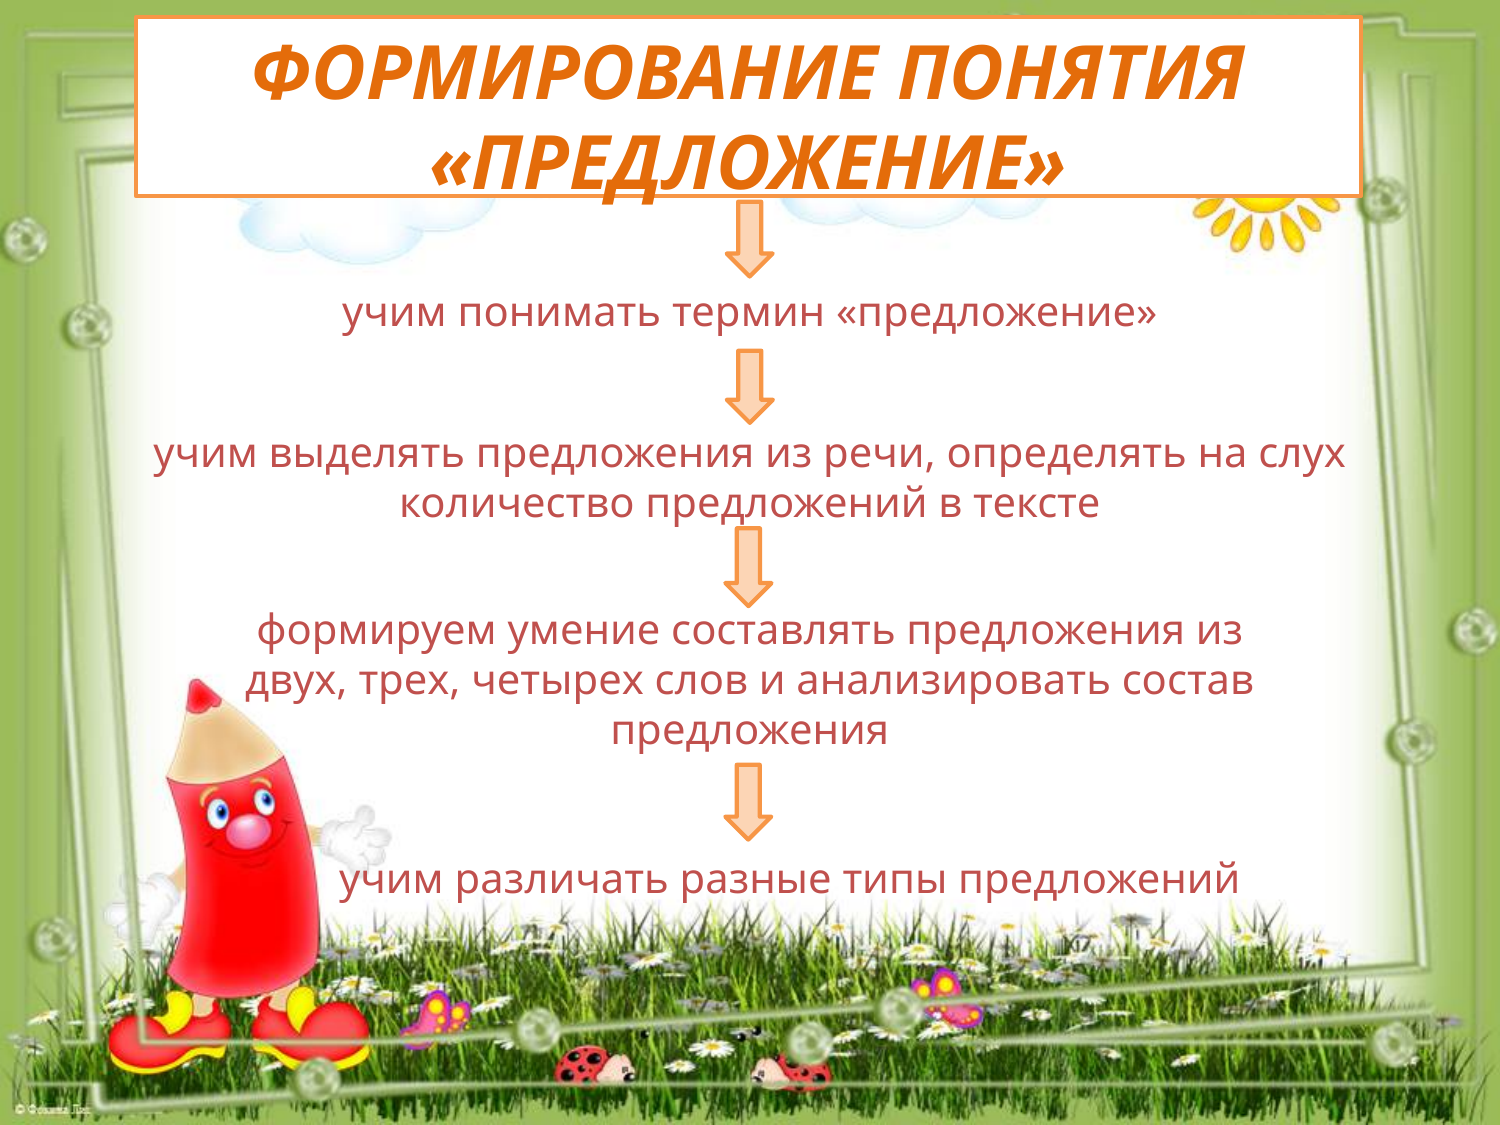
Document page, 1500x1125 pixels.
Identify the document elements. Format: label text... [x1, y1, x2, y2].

text_box [724, 199, 775, 279]
text_box учим понимать термин «предложение» [137, 277, 1363, 343]
title формирование понятия «Предложение» [134, 15, 1363, 198]
picture [0, 0, 1500, 1125]
text_box формируем умение составлять предложения из двух, трех, четырех слов и анализировать состав предложения [189, 674, 1310, 761]
text_box учим различать разные типы предложений [298, 824, 1282, 910]
text_box [723, 526, 774, 609]
text_box [724, 348, 775, 425]
text_box [723, 762, 774, 824]
list учим выделять предложения из речи, определять на слух количество предложений в тексте [81, 447, 1418, 534]
